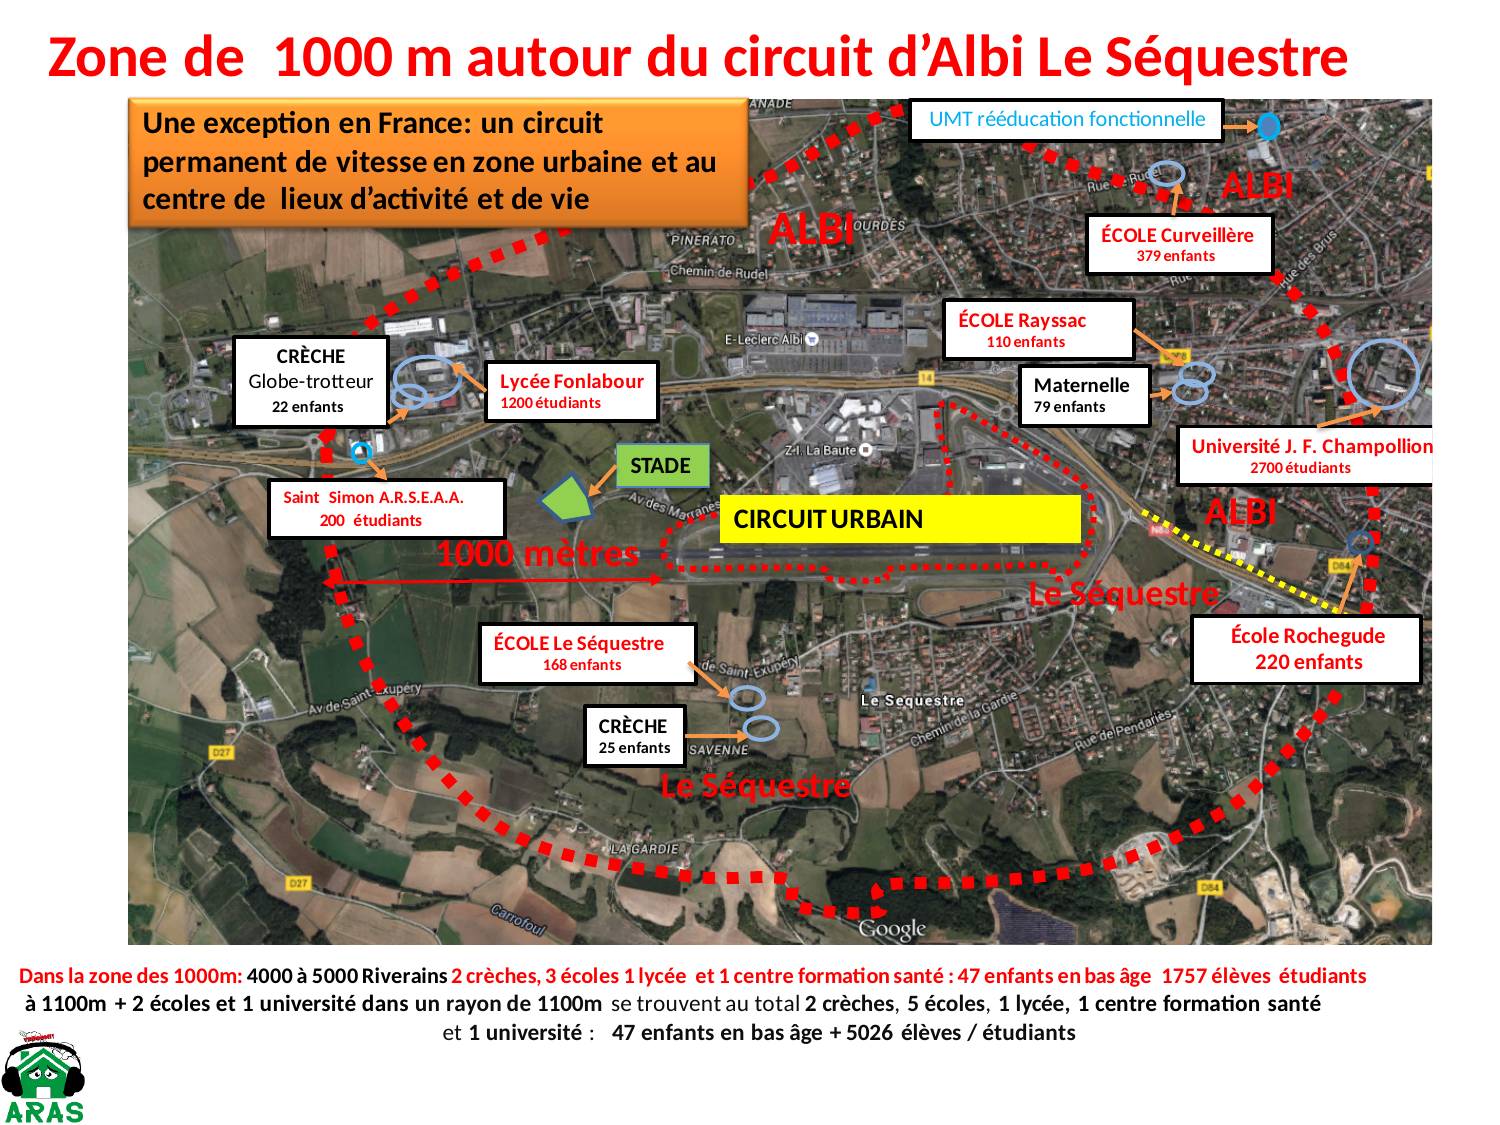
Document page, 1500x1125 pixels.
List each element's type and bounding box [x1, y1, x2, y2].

text_box [4, 18, 1433, 1089]
picture [0, 1022, 89, 1125]
